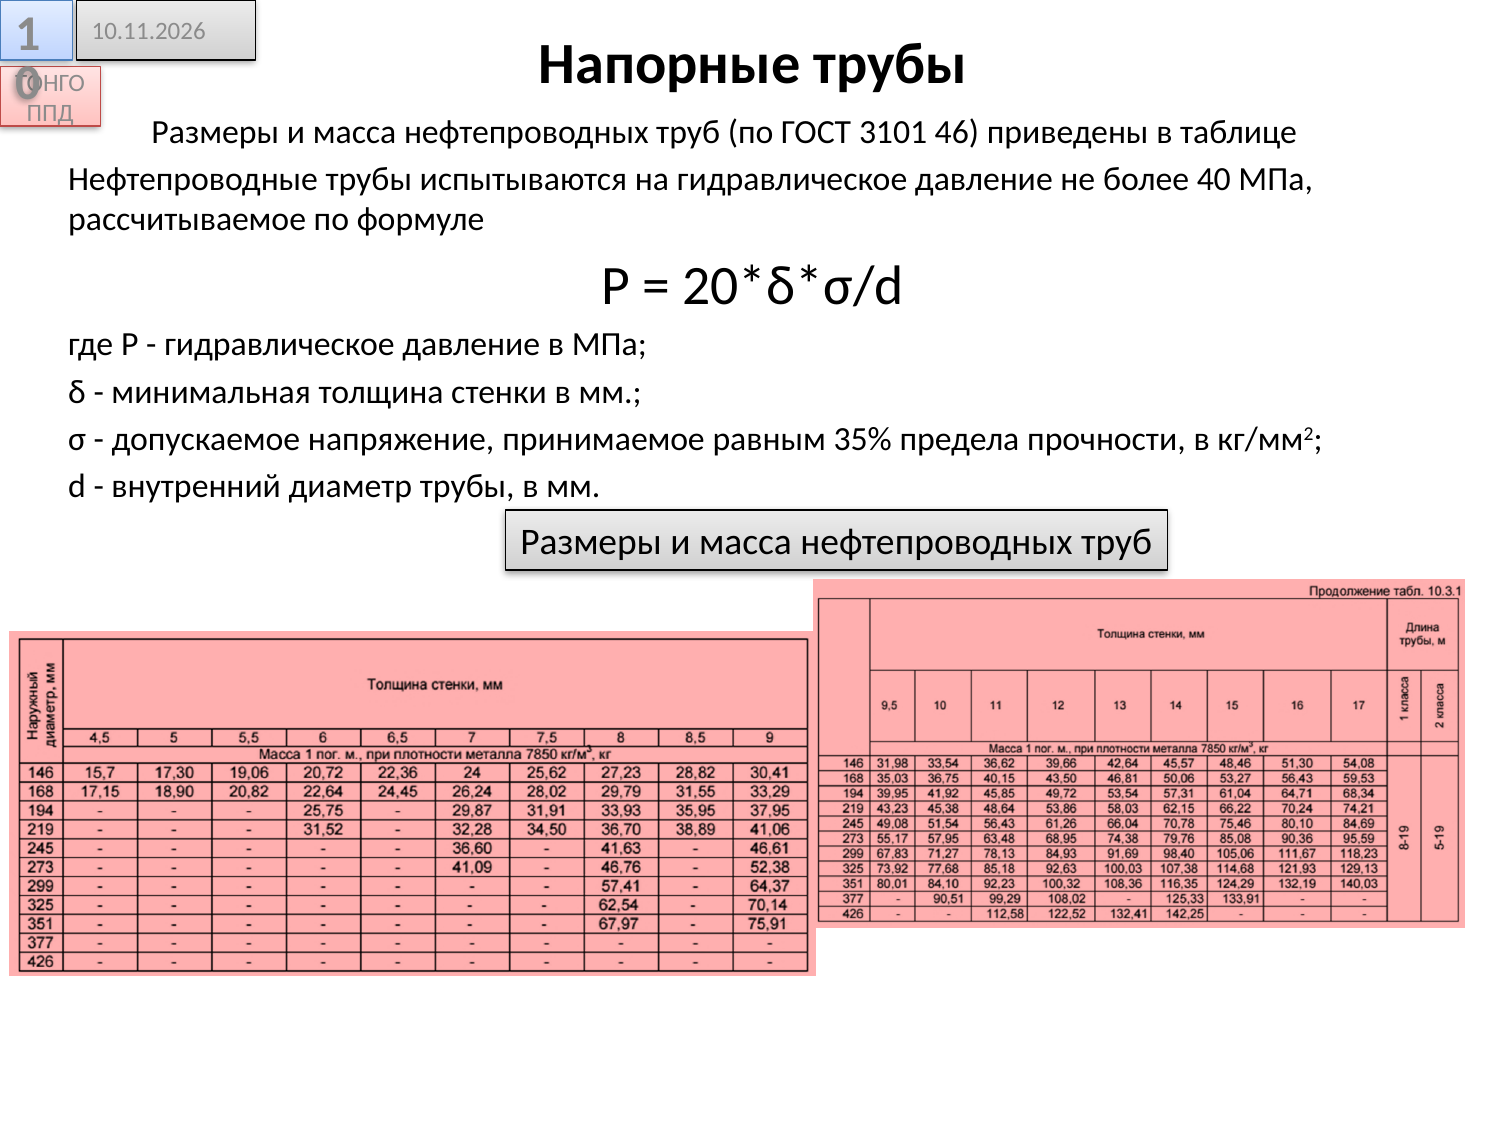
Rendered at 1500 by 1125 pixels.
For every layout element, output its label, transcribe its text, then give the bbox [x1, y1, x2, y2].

list Размеры и масса нефтепроводных труб (по ГОСТ 3101 46) приведены в таблице Нефтепроводные трубы испытываются на гидравлическое давление не более 40 МПа, рассчитываемое по формуле Р = 20*δ*σ/d где Р - гидравлическое давление в МПа; δ - минимальная толщина стенки в мм.; σ - допускаемое напряжение, принимаемое равным 35% предела прочности, в кг/мм2; d - внутренний диаметр трубы, в мм. [53, 101, 1465, 514]
text_box Размеры и масса нефтепроводных труб [505, 509, 1168, 571]
picture [9, 579, 1466, 977]
footer ТОНГО ППД [0, 66, 101, 127]
slide_number 10 [0, 0, 73, 61]
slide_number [76, 0, 256, 61]
text_box Напорные трубы [78, 19, 1428, 102]
